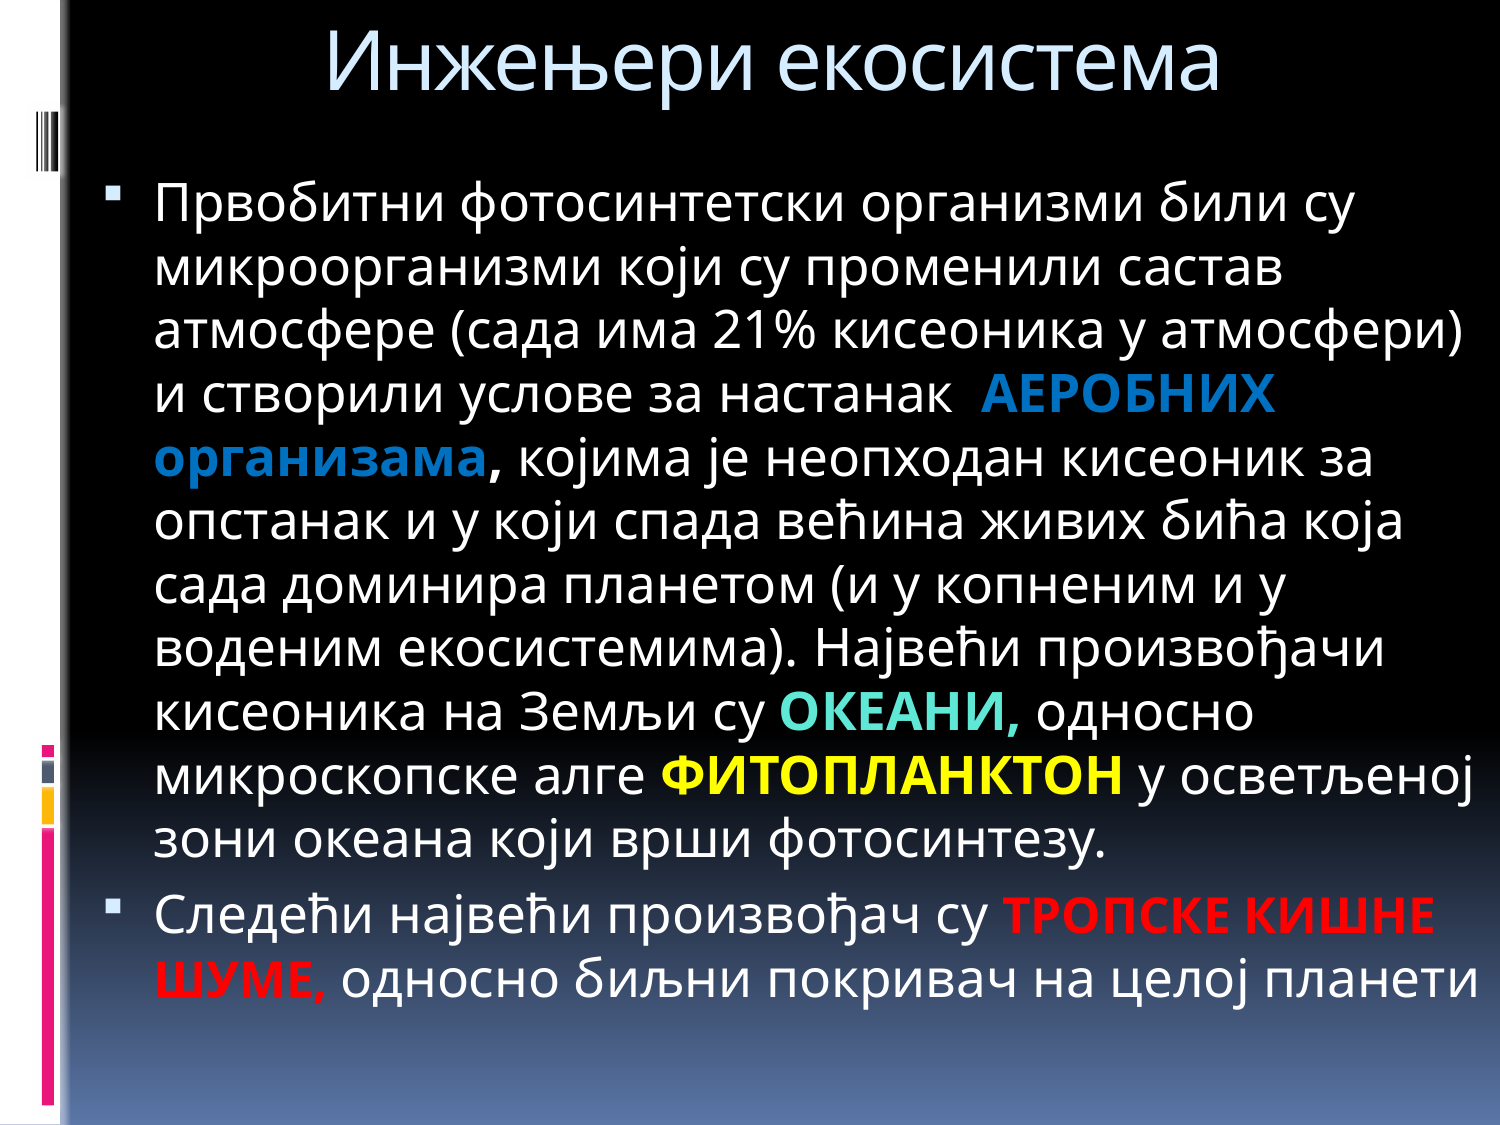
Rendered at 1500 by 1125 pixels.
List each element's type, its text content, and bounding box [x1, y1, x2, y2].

title Инжењери екосистема [135, 0, 1411, 150]
list Првобитни фотосинтетски организми били су микроорганизми који су променили састав атмосфере (сада има 21% кисеоника у атмосфери) и створили услове за настанак АЕРОБНИХ организама, којима је неопходан кисеоник за опстанак и у који спада већина живих бића која сада доминира планетом (и у копненим и у воденим екосистемима). Највећи произвођачи кисеоника на Земљи су ОКЕАНИ, односно микроскопске алге ФИТОПЛАНКТОН у осветљеној зони океана који врши фотосинтезу. Следећи највећи произвођач су ТРОПСКЕ КИШНЕ ШУМЕ, односно биљни покривач на целој планети [76, 160, 1500, 1043]
